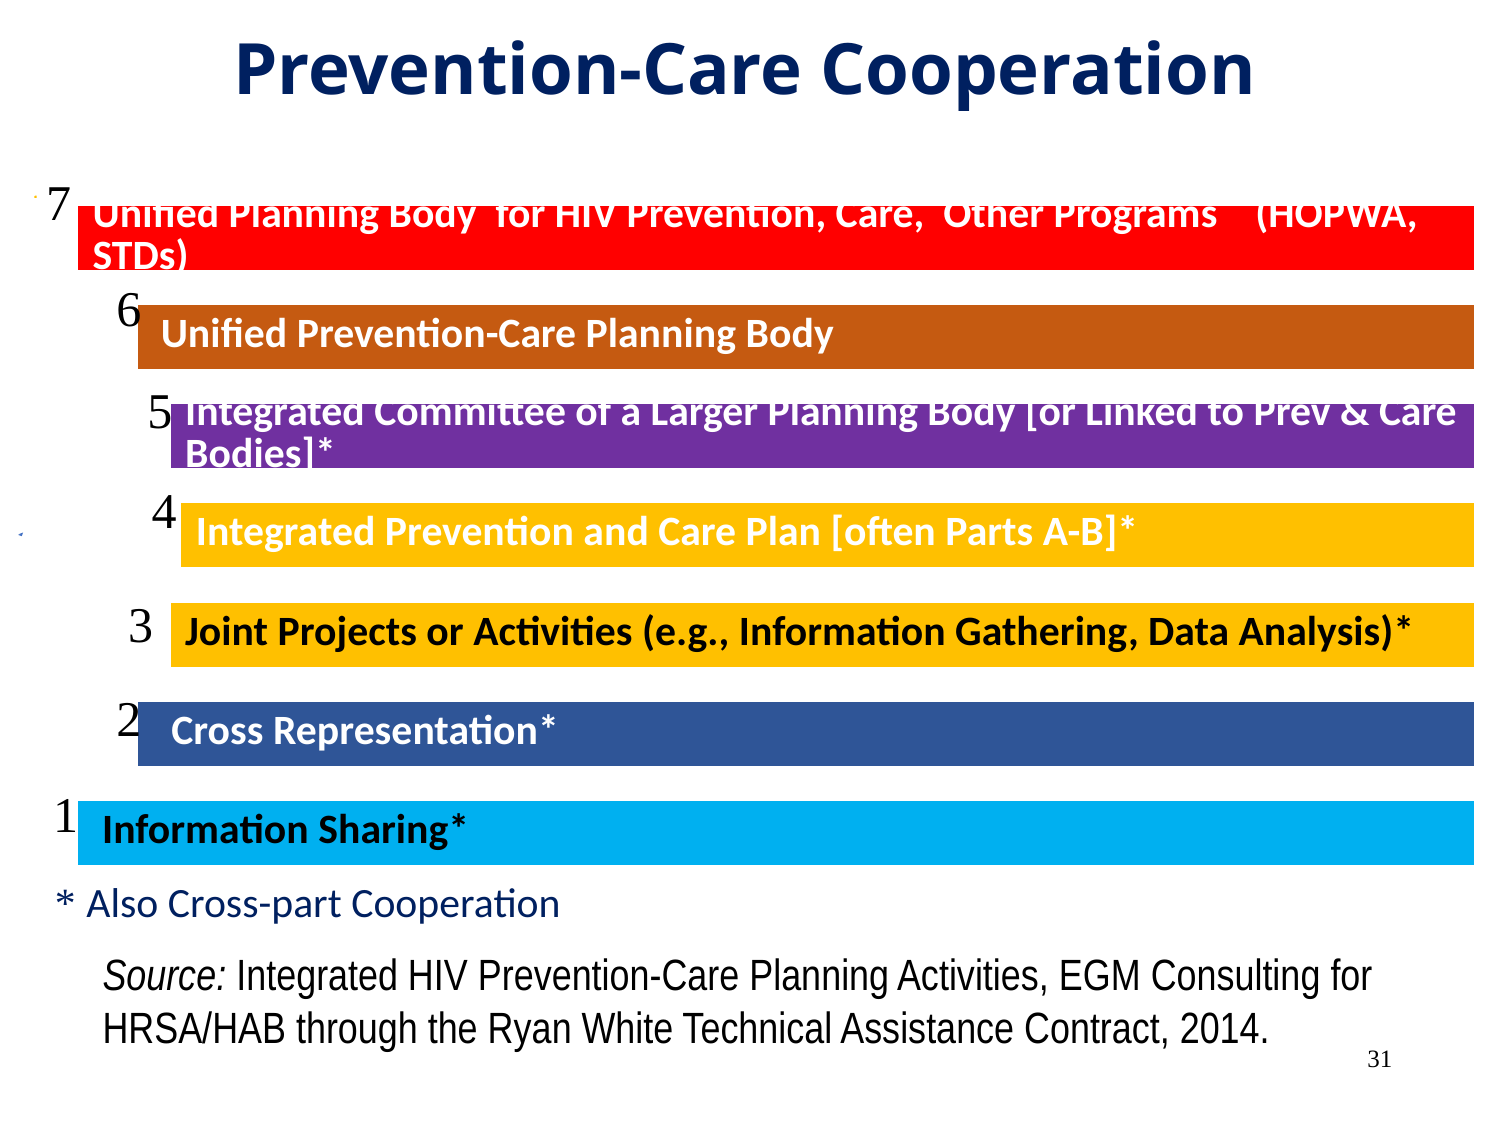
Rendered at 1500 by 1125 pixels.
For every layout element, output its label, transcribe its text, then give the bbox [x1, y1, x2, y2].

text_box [16, 142, 1475, 871]
text_box * Also Cross-part Cooperation [40, 871, 576, 934]
text_box Source: Integrated HIV Prevention-Care Planning Activities, EGM Consulting for HRSA/HAB through the Ryan White Technical Assistance Contract, 2014. [87, 939, 1438, 1060]
text_box 31 [1352, 1035, 1487, 1081]
title Prevention-Care Cooperation [38, 15, 1452, 116]
